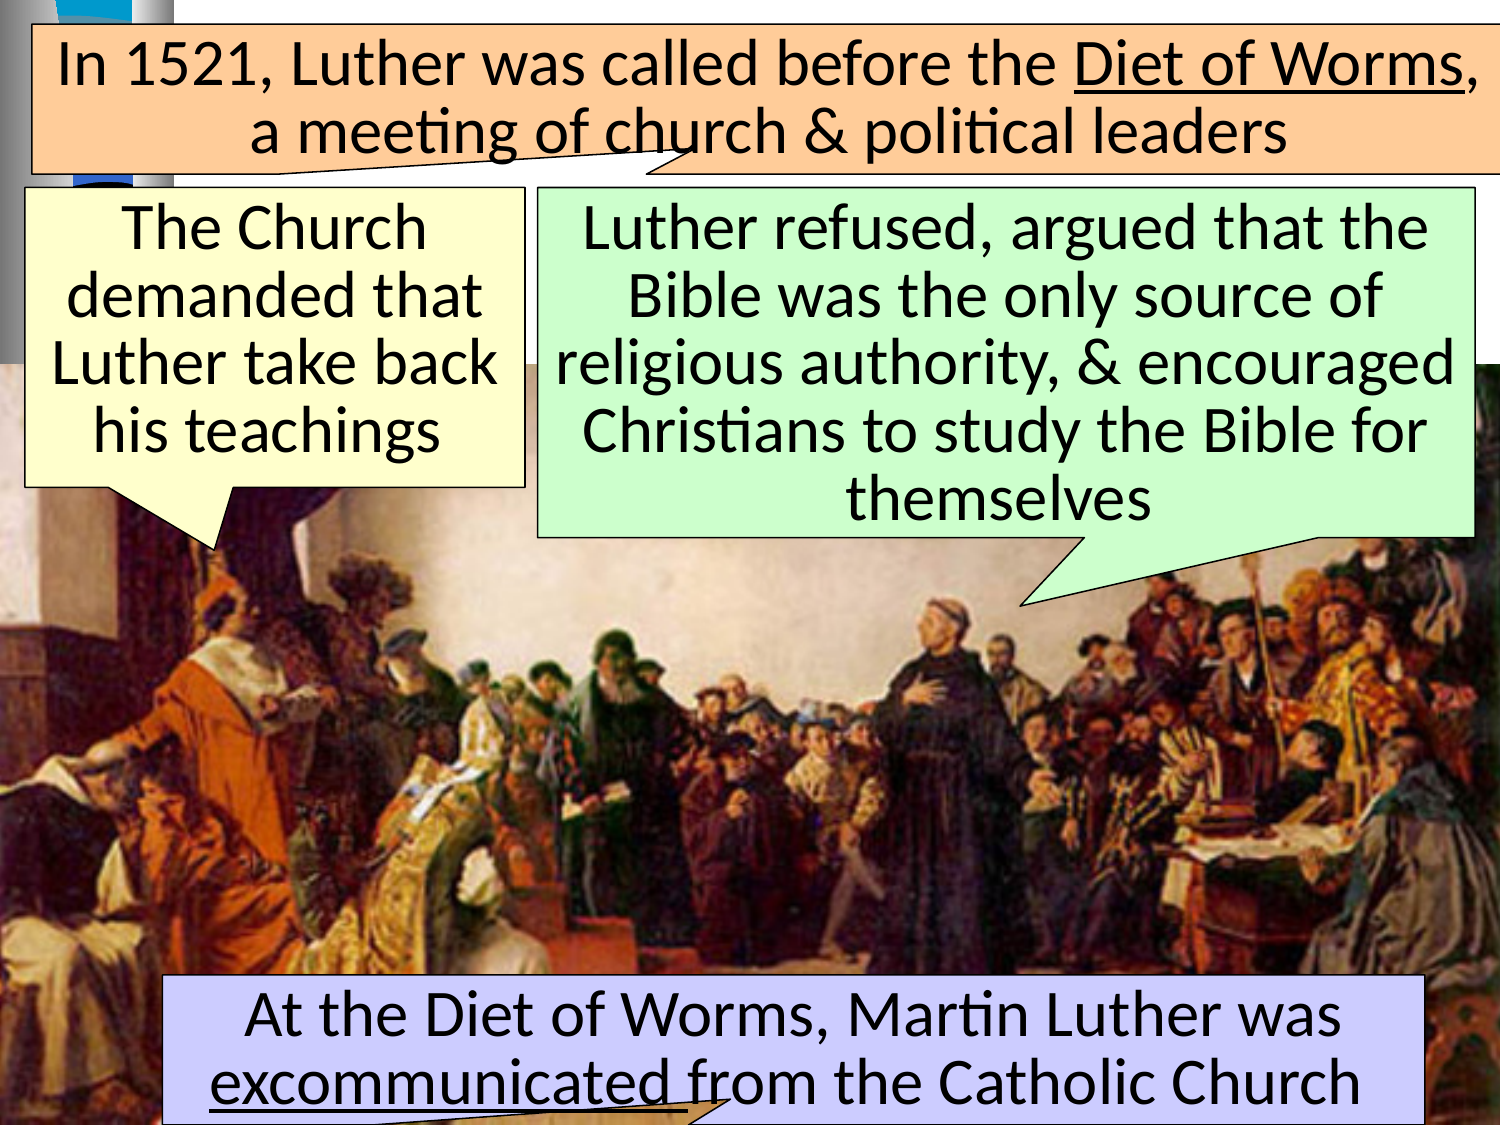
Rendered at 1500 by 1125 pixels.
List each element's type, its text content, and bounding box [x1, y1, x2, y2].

text_box The Church demanded that Luther take back his teachings [24, 187, 526, 362]
text_box Luther refused, argued that the Bible was the only source of religious authority, & encouraged Christians to study the Bible for themselves [537, 187, 1476, 362]
text_box In 1521, Luther was called before the Diet of Worms, a meeting of church & political leaders [31, 24, 1500, 175]
picture [0, 363, 1500, 1125]
